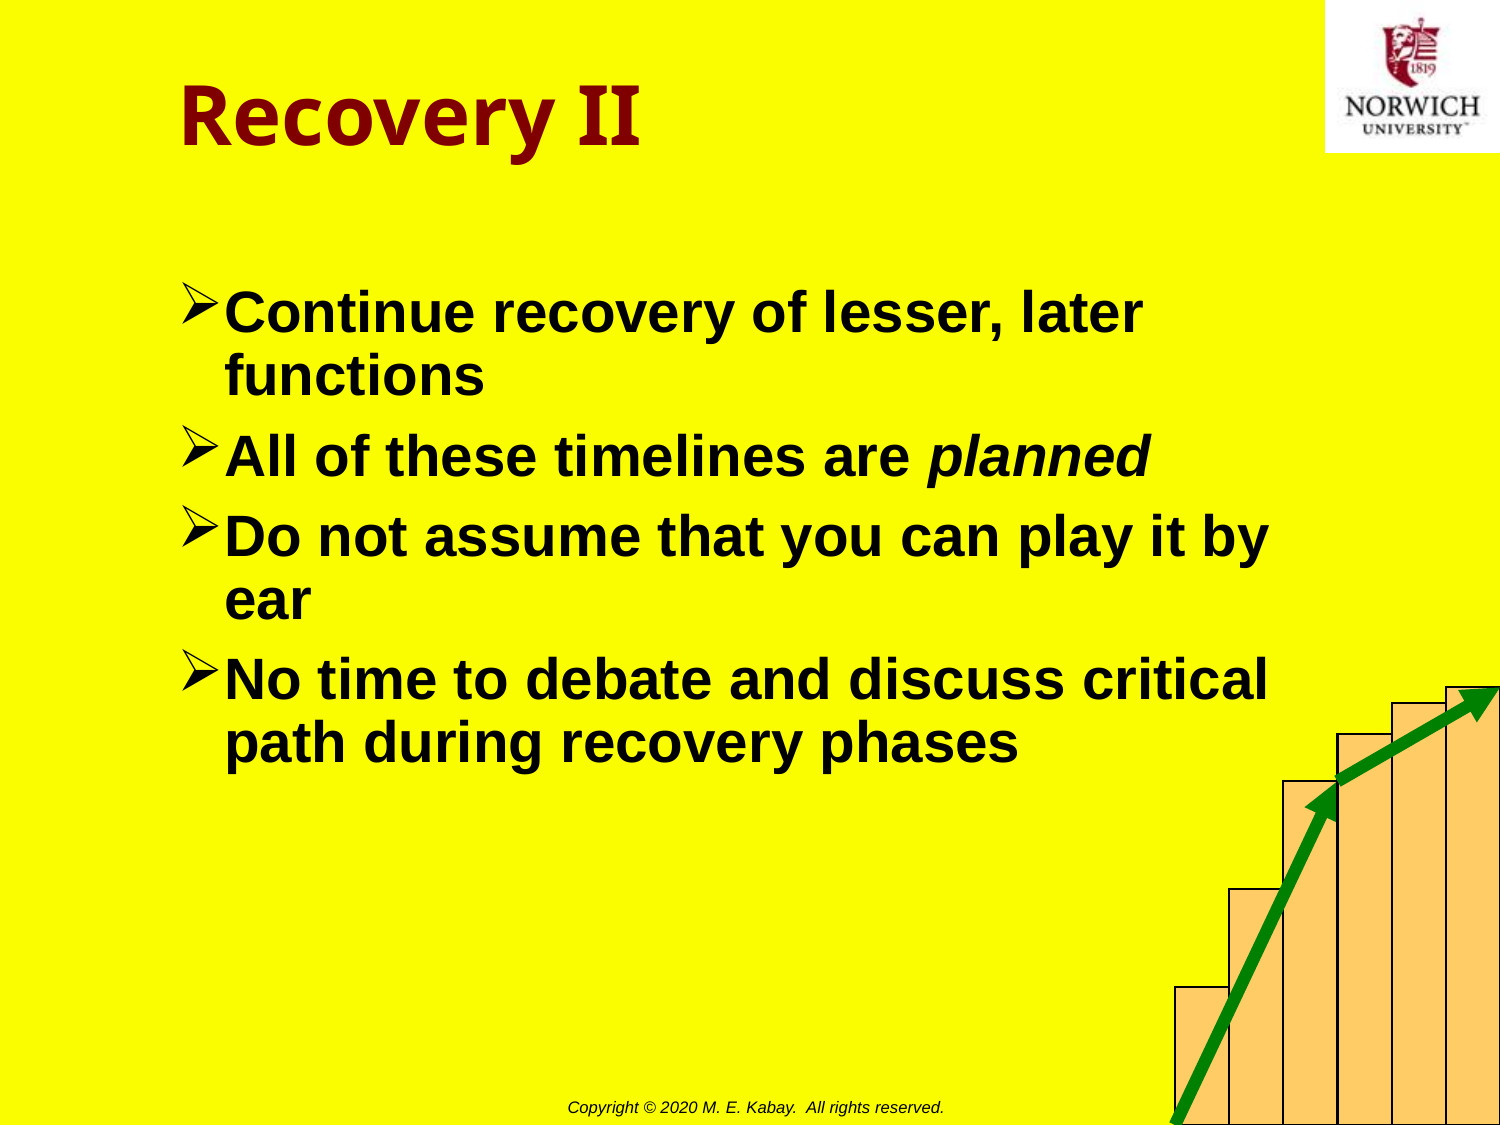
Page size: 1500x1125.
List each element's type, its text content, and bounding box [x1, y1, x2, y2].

picture [1325, 0, 1500, 153]
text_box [1174, 687, 1500, 1125]
list Continue recovery of lesser, later functions All of these timelines are planned Do not assume that you can play it by ear No time to debate and discuss critical path during recovery phases [161, 274, 1339, 1039]
title Recovery II [161, 24, 1339, 213]
